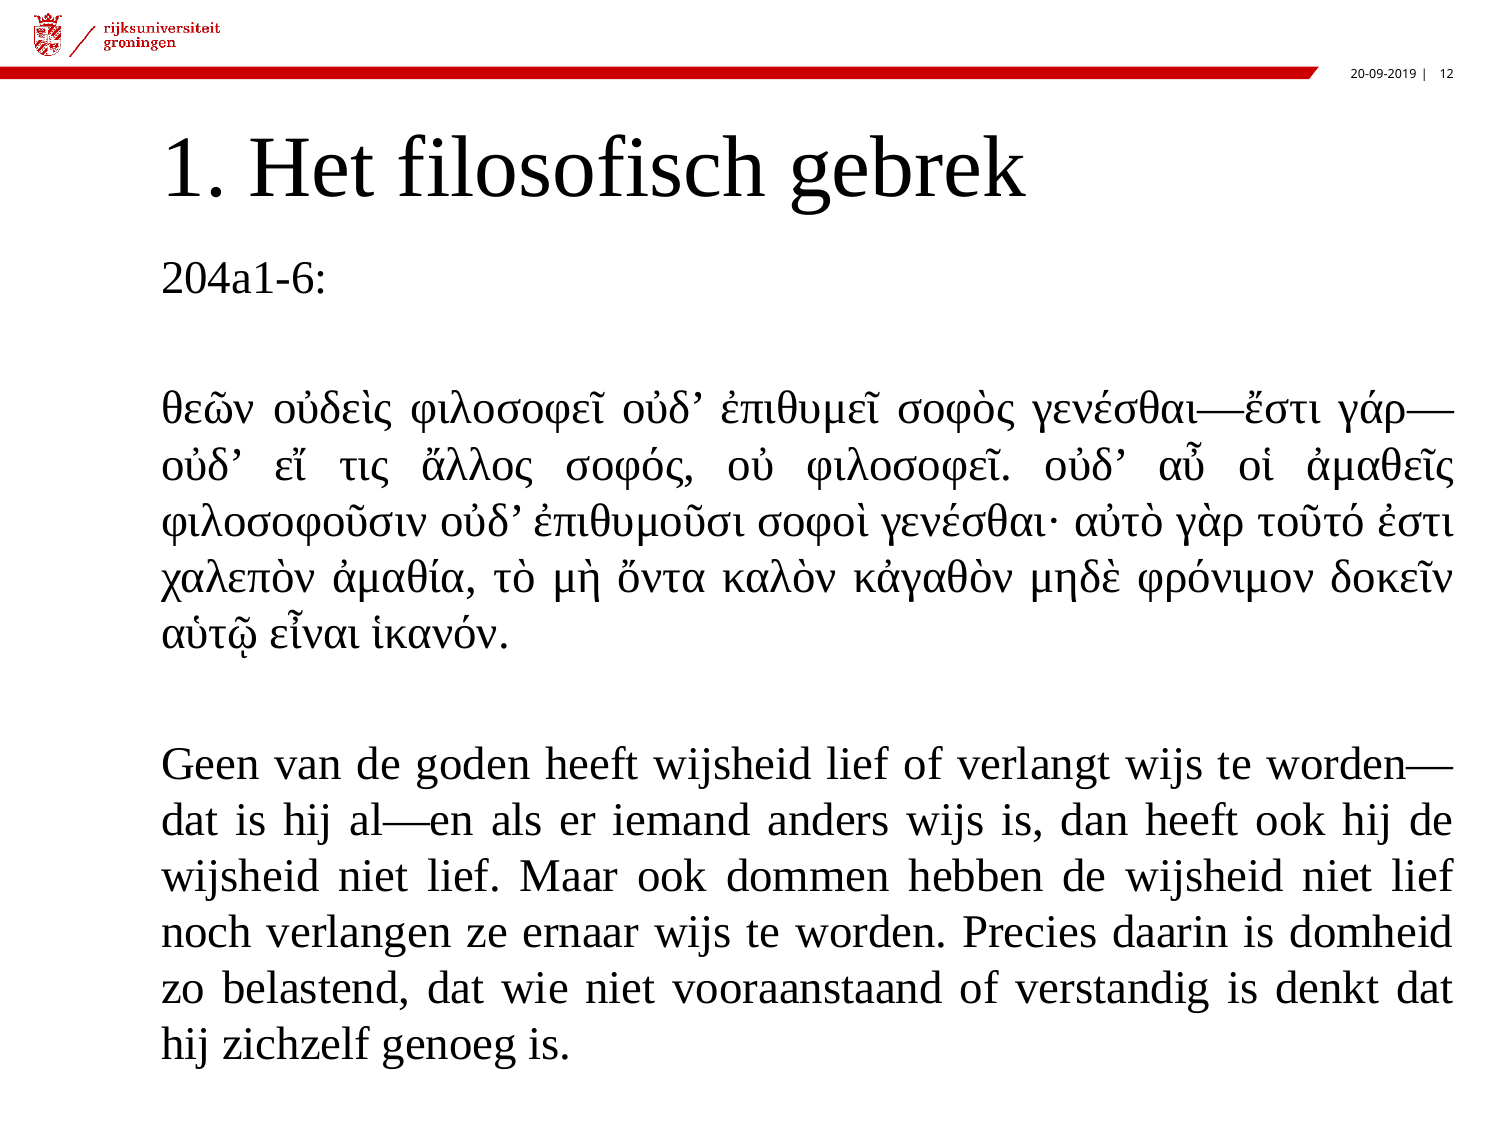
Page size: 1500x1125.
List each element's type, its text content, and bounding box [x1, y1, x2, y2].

title 1. Het filosofisch gebrek [0, 95, 1500, 226]
list 204a1-6: θεῶν οὐδεὶς φιλοσοφεῖ οὐδ’ ἐπιθυμεῖ σοφὸς γενέσθαι—ἔστι γάρ—οὐδ’ εἴ τις ἄλλος σοφός, οὐ φιλοσοφεῖ. οὐδ’ αὖ οἱ ἀμαθεῖς φιλοσοφοῦσιν οὐδ’ ἐπιθυμοῦσι σοφοὶ γενέσθαι· αὐτὸ γὰρ τοῦτό ἐστι χαλεπὸν ἀμαθία, τὸ μὴ ὄντα καλὸν κἀγαθὸν μηδὲ φρόνιμον δοκεῖν αὑτῷ εἶναι ἱκανόν. Geen van de goden heeft wijsheid lief of verlangt wijs te worden—dat is hij al—en als er iemand anders wijs is, dan heeft ook hij de wijsheid niet lief. Maar ook dommen hebben de wijsheid niet lief noch verlangen ze ernaar wijs te worden. Precies daarin is domheid zo belastend, dat wie niet vooraanstaand of verstandig is denkt dat hij zichzelf genoeg is. [0, 238, 1500, 1084]
picture [34, 13, 220, 57]
